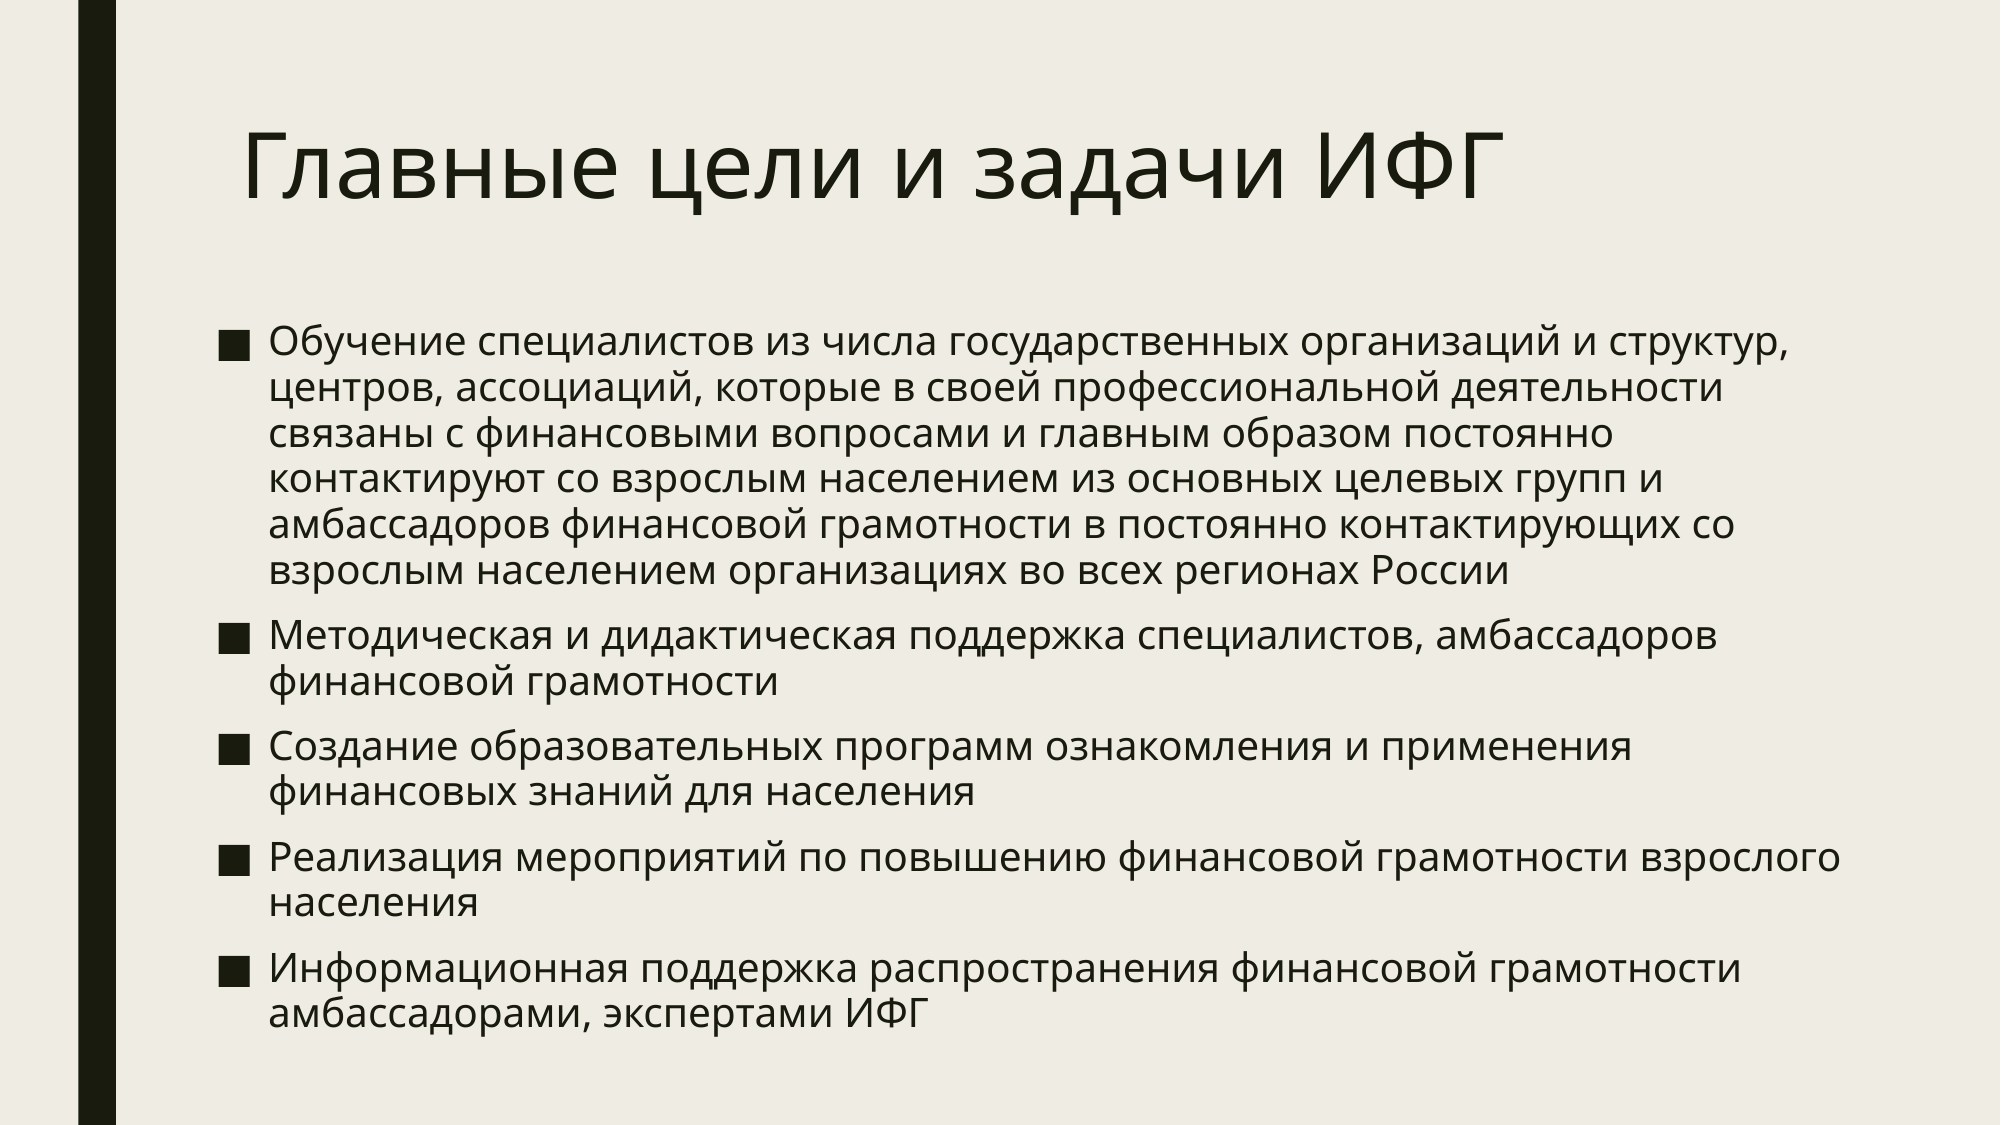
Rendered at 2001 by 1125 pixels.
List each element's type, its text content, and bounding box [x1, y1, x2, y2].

list Обучение специалистов из числа государственных организаций и структур, центров, ассоциаций, которые в своей профессиональной деятельности связаны с финансовыми вопросами и главным образом постоянно контактируют со взрослым населением из основных целевых групп и амбассадоров финансовой грамотности в постоянно контактирующих со взрослым населением организациях во всех регионах России Методическая и дидактическая поддержка специалистов, амбассадоров финансовой грамотности Создание образовательных программ ознакомления и применения финансовых знаний для населения Реализация мероприятий по повышению финансовой грамотности взрослого населения Информационная поддержка распространения финансовой грамотности амбассадорами, экспертами ИФГ [200, 311, 1858, 1048]
title Главные цели и задачи ИФГ [225, 112, 1800, 311]
